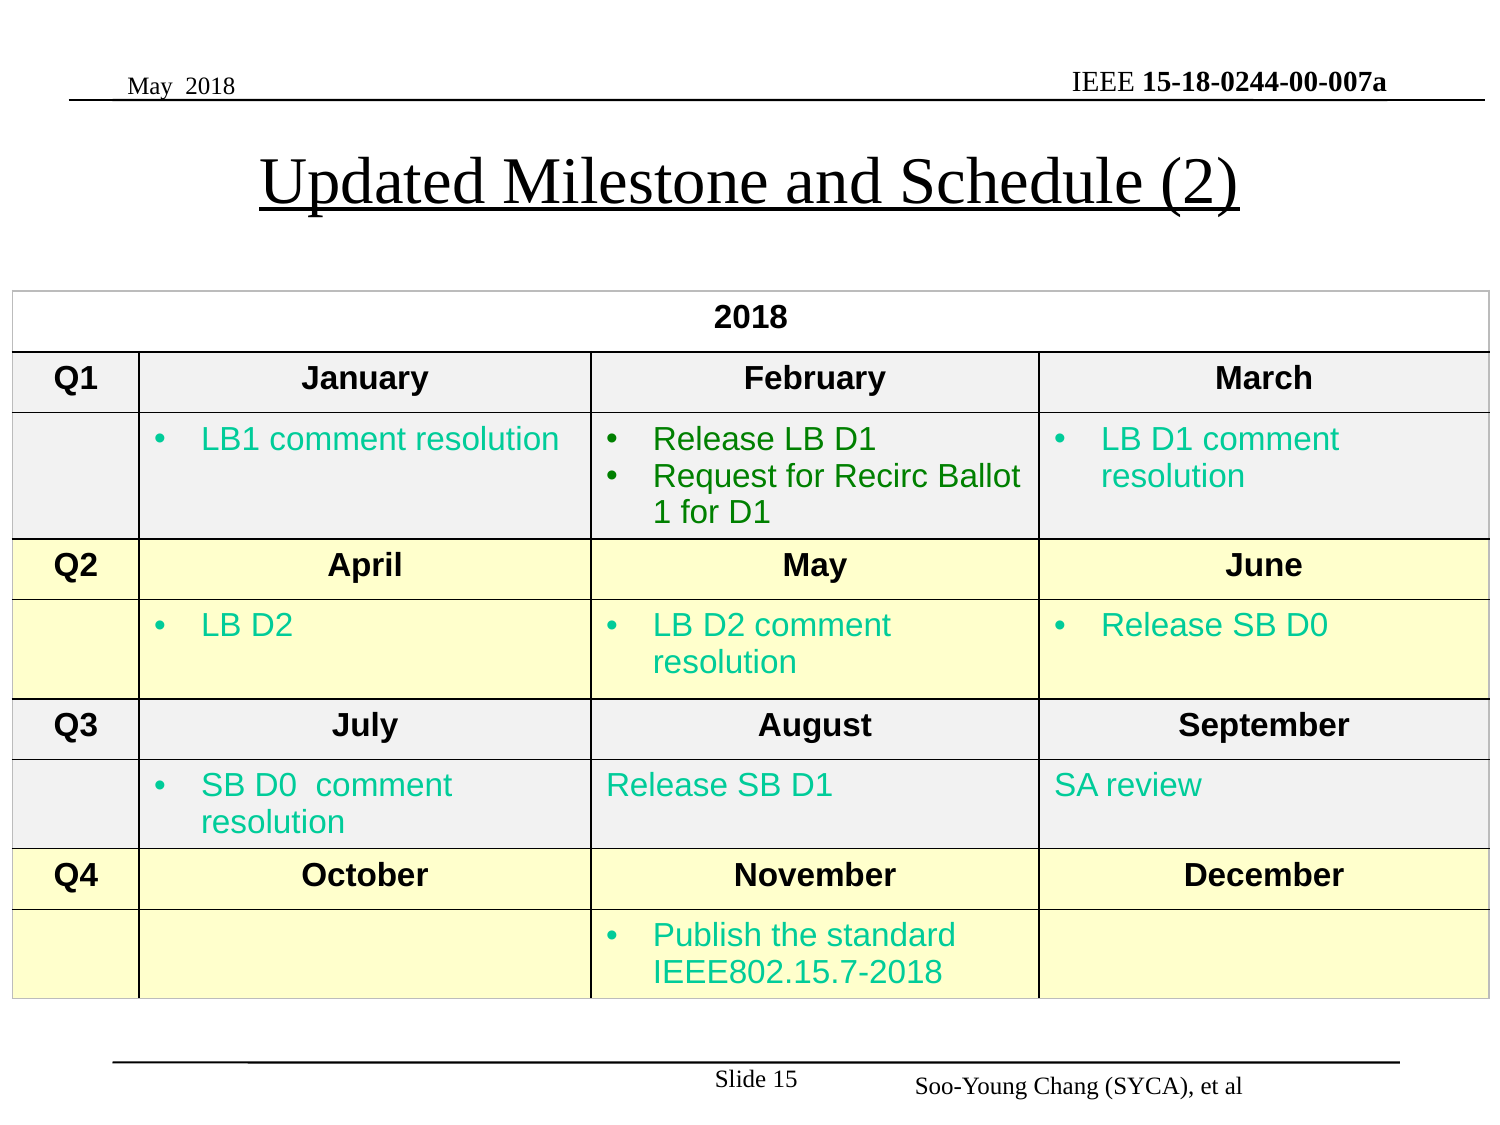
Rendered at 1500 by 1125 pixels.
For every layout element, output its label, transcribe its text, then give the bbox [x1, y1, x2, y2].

table_cell August [592, 700, 1038, 759]
table_cell November [592, 849, 1038, 909]
table_cell [13, 600, 138, 698]
table_cell January [140, 353, 590, 412]
table_cell June [1040, 540, 1488, 599]
table_cell July [140, 700, 590, 759]
table_cell April [140, 540, 590, 599]
table_cell [1040, 910, 1488, 998]
table_cell [13, 910, 138, 998]
table_cell Q3 [13, 700, 138, 759]
table_cell LB1 comment resolution [140, 413, 590, 538]
table_cell Publish the standard IEEE802.15.7-2018 [592, 910, 1038, 998]
table_cell Release SB D1 [592, 760, 1038, 848]
table_cell May [592, 540, 1038, 599]
table_cell December [1040, 849, 1488, 909]
slide_number Slide 15 [712, 1062, 800, 1093]
table_cell Release SB D0 [1040, 600, 1488, 698]
table_cell SB D0 comment resolution [140, 760, 590, 848]
footer Soo-Young Chang (SYCA), et al [900, 1062, 1413, 1093]
table_cell Q4 [13, 849, 138, 909]
table_cell October [140, 849, 590, 909]
table_cell LB D1 comment resolution [1040, 413, 1488, 538]
table_cell March [1040, 353, 1488, 412]
table_cell September [1040, 700, 1488, 759]
table_cell LB D2 [140, 600, 590, 698]
table_cell Q2 [13, 540, 138, 599]
table_header 2018 [13, 292, 1488, 351]
table_cell [140, 910, 590, 998]
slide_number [112, 62, 375, 98]
table_cell [13, 413, 138, 538]
text_box Updated Milestone and Schedule (2) [224, 129, 1275, 224]
table_cell LB D2 comment resolution [592, 600, 1038, 698]
table_cell Q1 [13, 353, 138, 412]
table_cell SA review [1040, 760, 1488, 848]
table_cell February [592, 353, 1038, 412]
table_cell [13, 760, 138, 848]
table_cell Release LB D1 Request for Recirc Ballot 1 for D1 [592, 413, 1038, 538]
